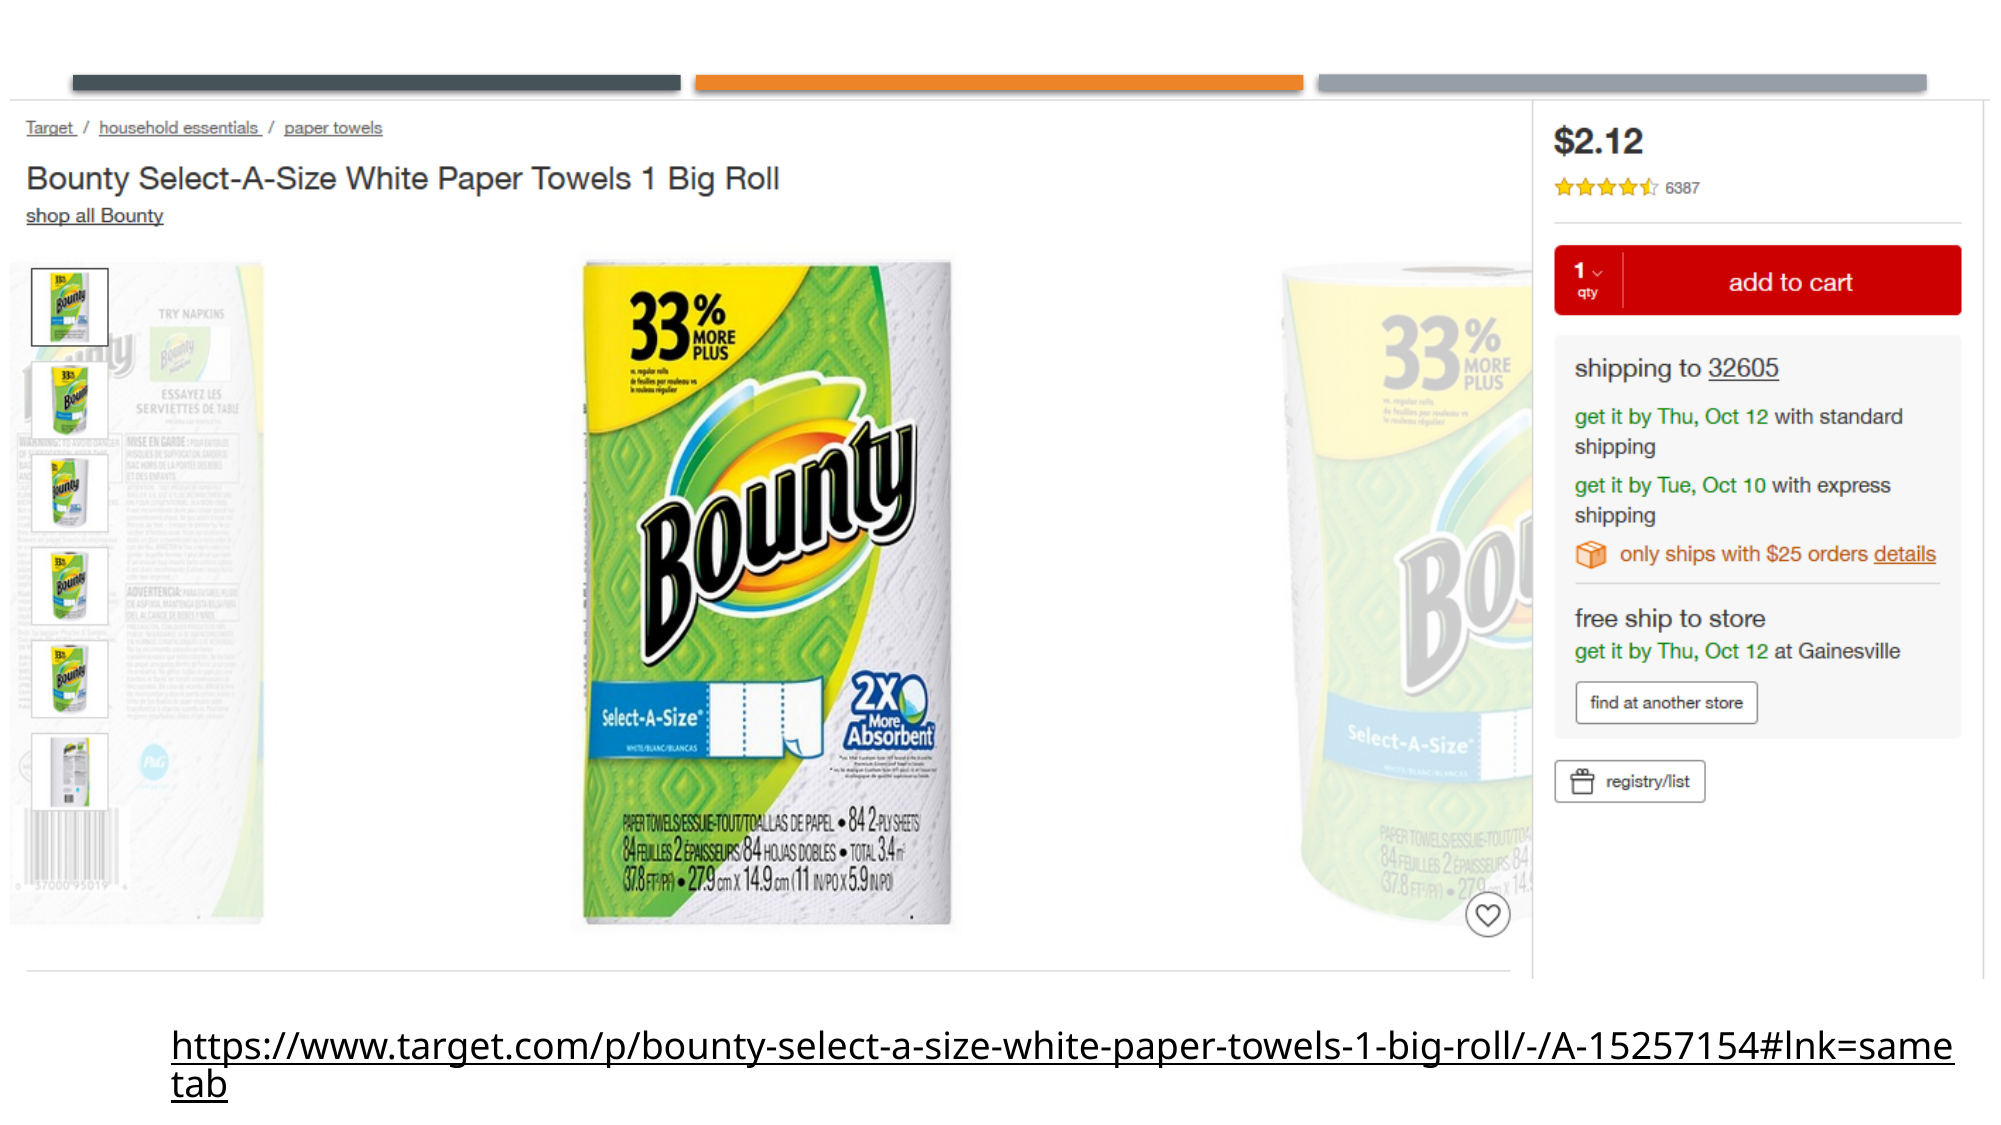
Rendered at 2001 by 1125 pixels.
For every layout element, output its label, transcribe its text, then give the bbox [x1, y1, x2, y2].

text_box https://www.target.com/p/bounty-select-a-size-white-paper-towels-1-big-roll/-/A-15257154#lnk=sametab [156, 1014, 1979, 1125]
picture [10, 98, 1990, 979]
